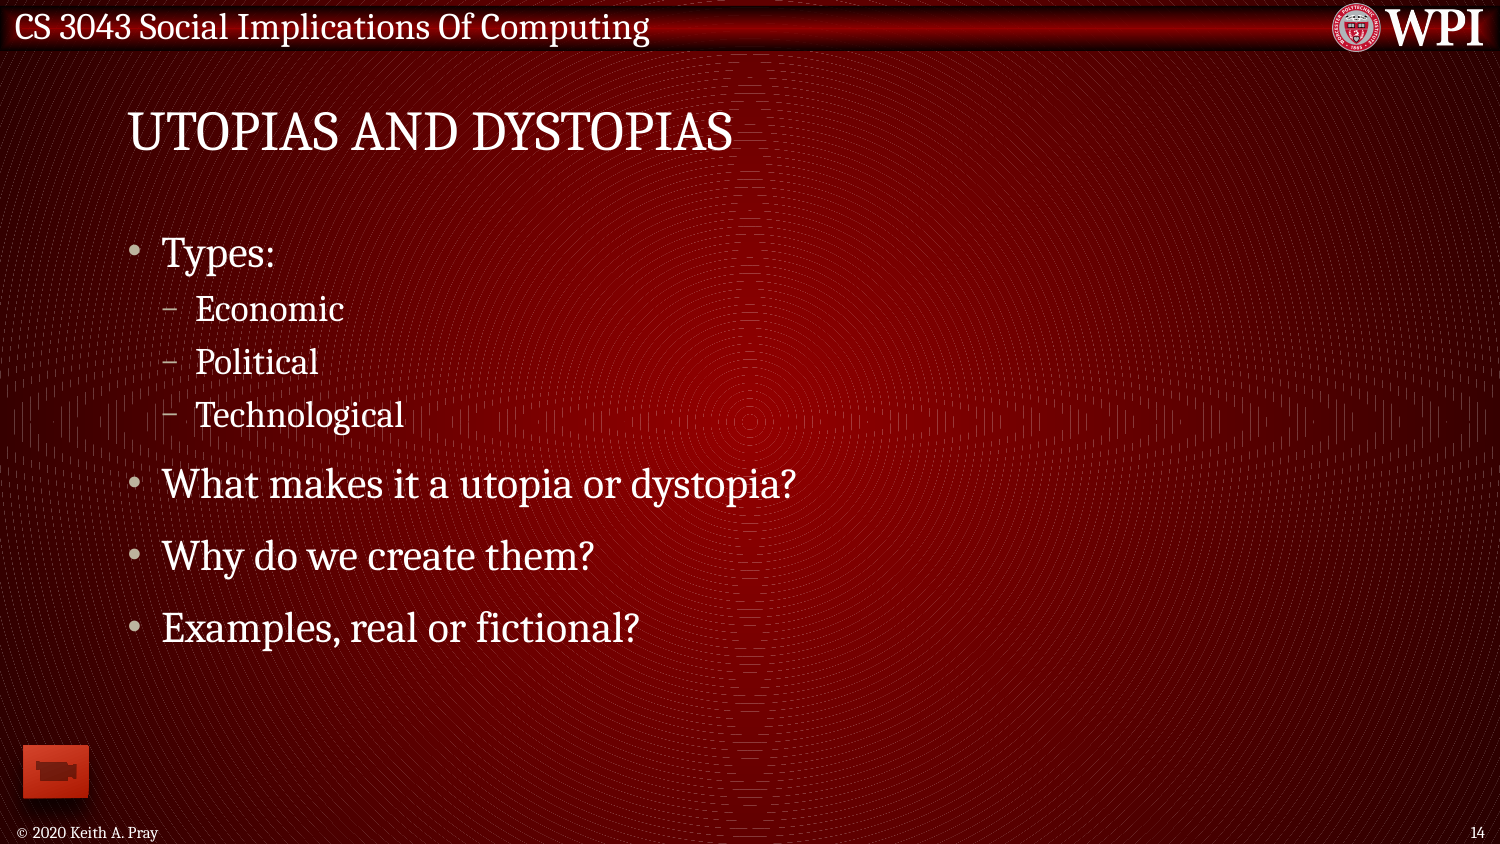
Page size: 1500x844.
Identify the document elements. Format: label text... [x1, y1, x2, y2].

slide_number 14 [1397, 819, 1500, 844]
title Utopias and Dystopias [112, 59, 1388, 210]
list Types: Economic Political Technological What makes it a utopia or dystopia? Why do we create them? Examples, real or fictional? [112, 221, 1388, 772]
text_box [23, 745, 89, 799]
picture [1332, 3, 1483, 52]
footer © 2020 Keith A. Pray [0, 819, 913, 844]
